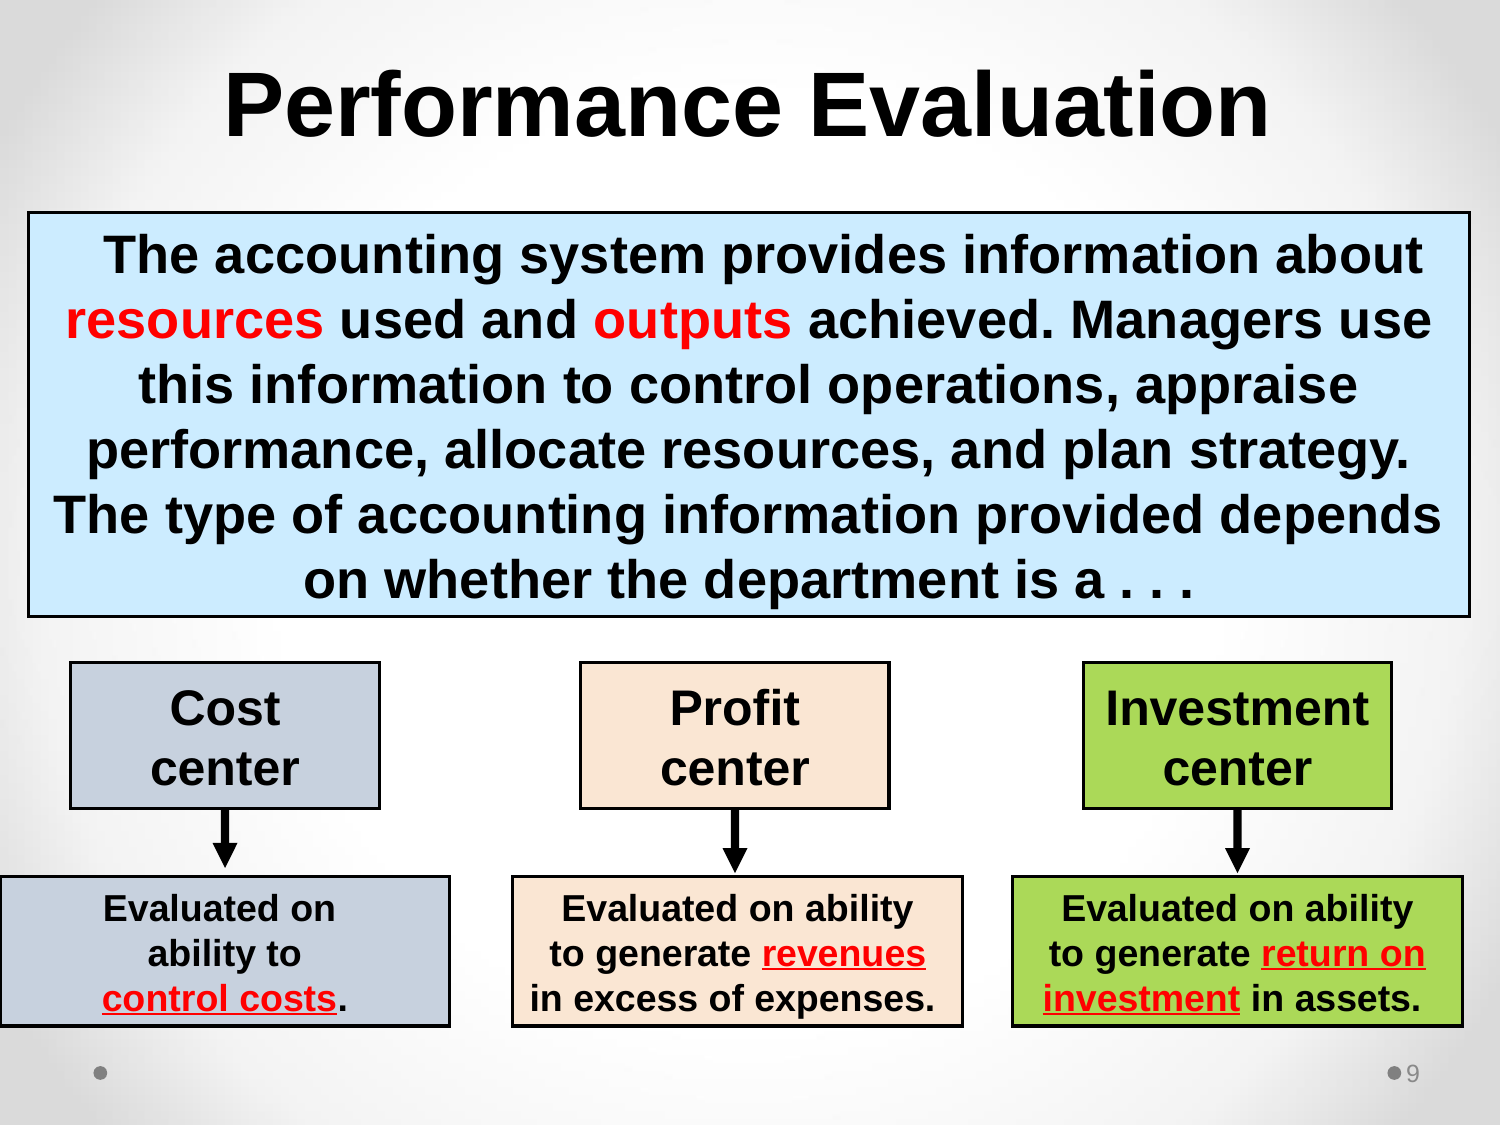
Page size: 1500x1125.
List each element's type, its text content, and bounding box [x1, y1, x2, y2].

text_box The accounting system provides information about resources used and outputs achieved. Managers use this information to control operations, appraise performance, allocate resources, and plan strategy. The type of accounting information provided depends on whether the department is a . . . [28, 212, 1470, 617]
slide_number 9 [1401, 1042, 1494, 1103]
title Performance Evaluation [60, 45, 1436, 163]
picture [0, 0, 1500, 1125]
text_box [0, 662, 1463, 1028]
